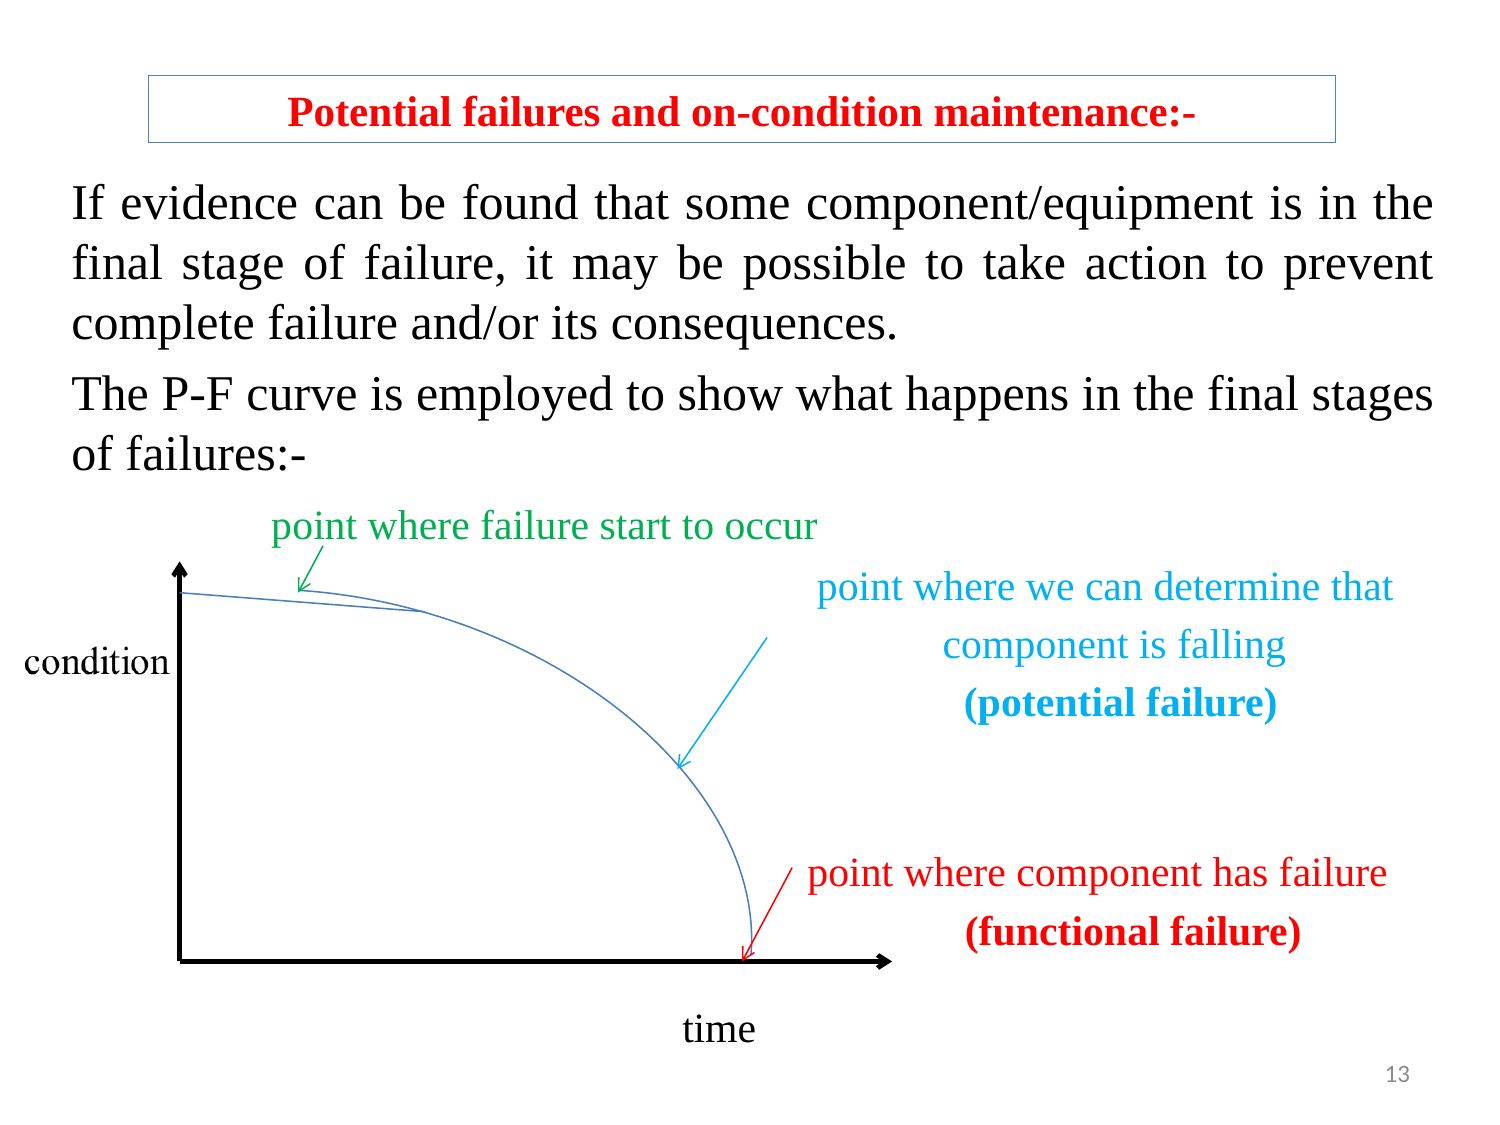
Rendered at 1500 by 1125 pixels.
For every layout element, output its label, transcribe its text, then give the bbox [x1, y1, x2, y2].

list If evidence can be found that some component/equipment is in the final stage of failure, it may be possible to take action to prevent complete failure and/or its consequences. The P-F curve is employed to show what happens in the final stages of failures:- point where failure start to occur point where we can determine that component is falling (potential failure) [56, 162, 1450, 905]
title Potential failures and on-condition maintenance:- [148, 75, 1336, 143]
text_box point where component has failure (functional failure) [896, 837, 1438, 961]
slide_number 13 [1074, 1042, 1425, 1103]
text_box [0, 545, 893, 1125]
